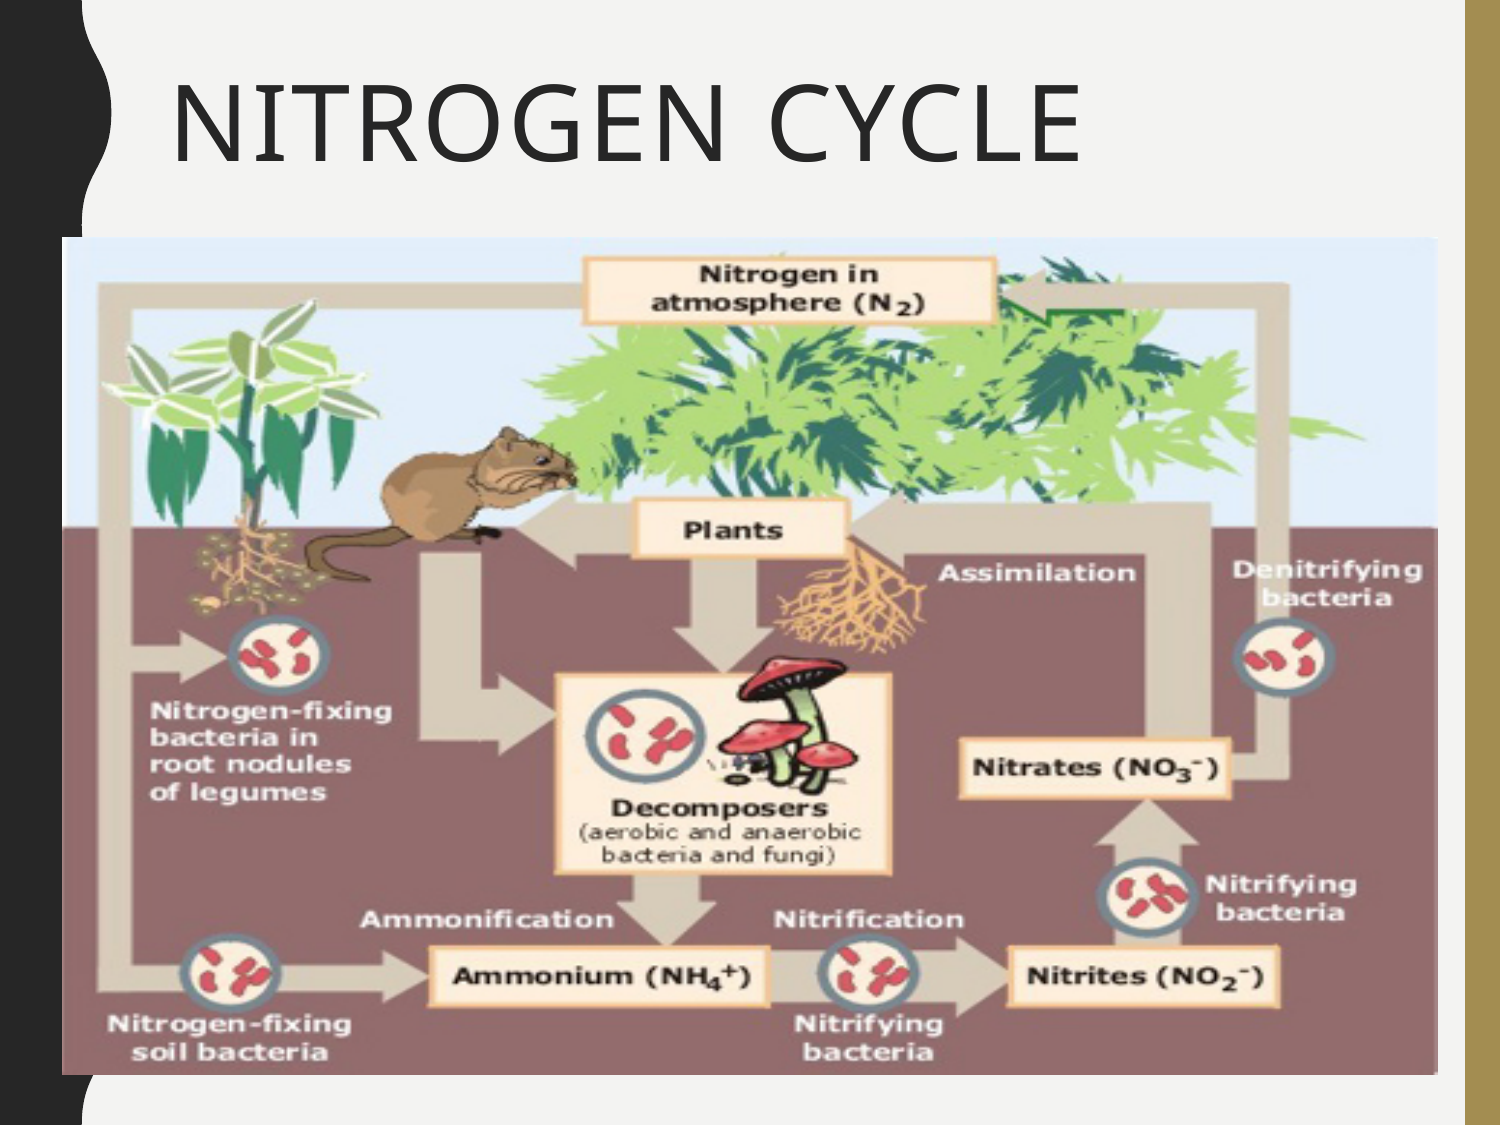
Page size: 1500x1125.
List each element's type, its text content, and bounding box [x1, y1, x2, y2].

title Nitrogen Cycle [154, 62, 1407, 237]
picture [62, 237, 1438, 1075]
